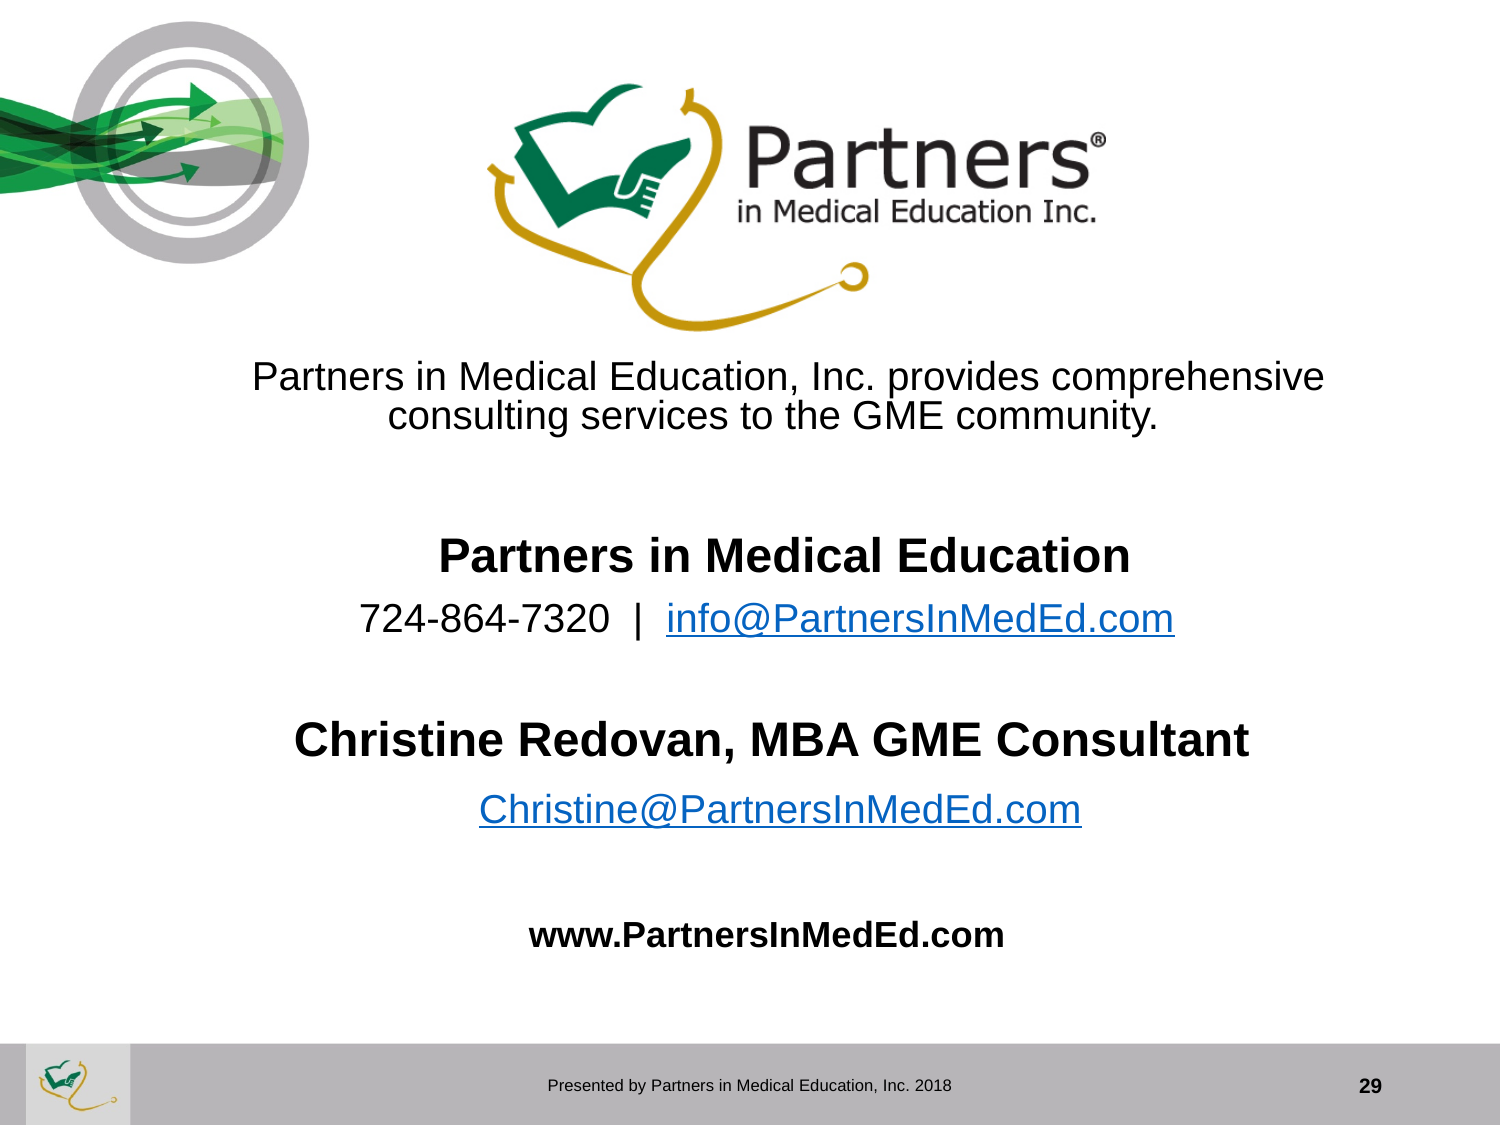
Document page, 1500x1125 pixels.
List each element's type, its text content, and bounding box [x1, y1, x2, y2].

slide_number 29 [1059, 1055, 1397, 1116]
picture [0, 0, 1500, 1125]
list Partners in Medical Education, Inc. provides comprehensive consulting services to the GME community. Partners in Medical Education 724-864-7320 | info@PartnersInMedEd.com Christine Redovan, MBA GME Consultant Christine@PartnersInMedEd.com www.PartnersInMedEd.com [137, 352, 1397, 967]
footer Presented by Partners in Medical Education, Inc. 2018 [496, 1055, 1004, 1116]
